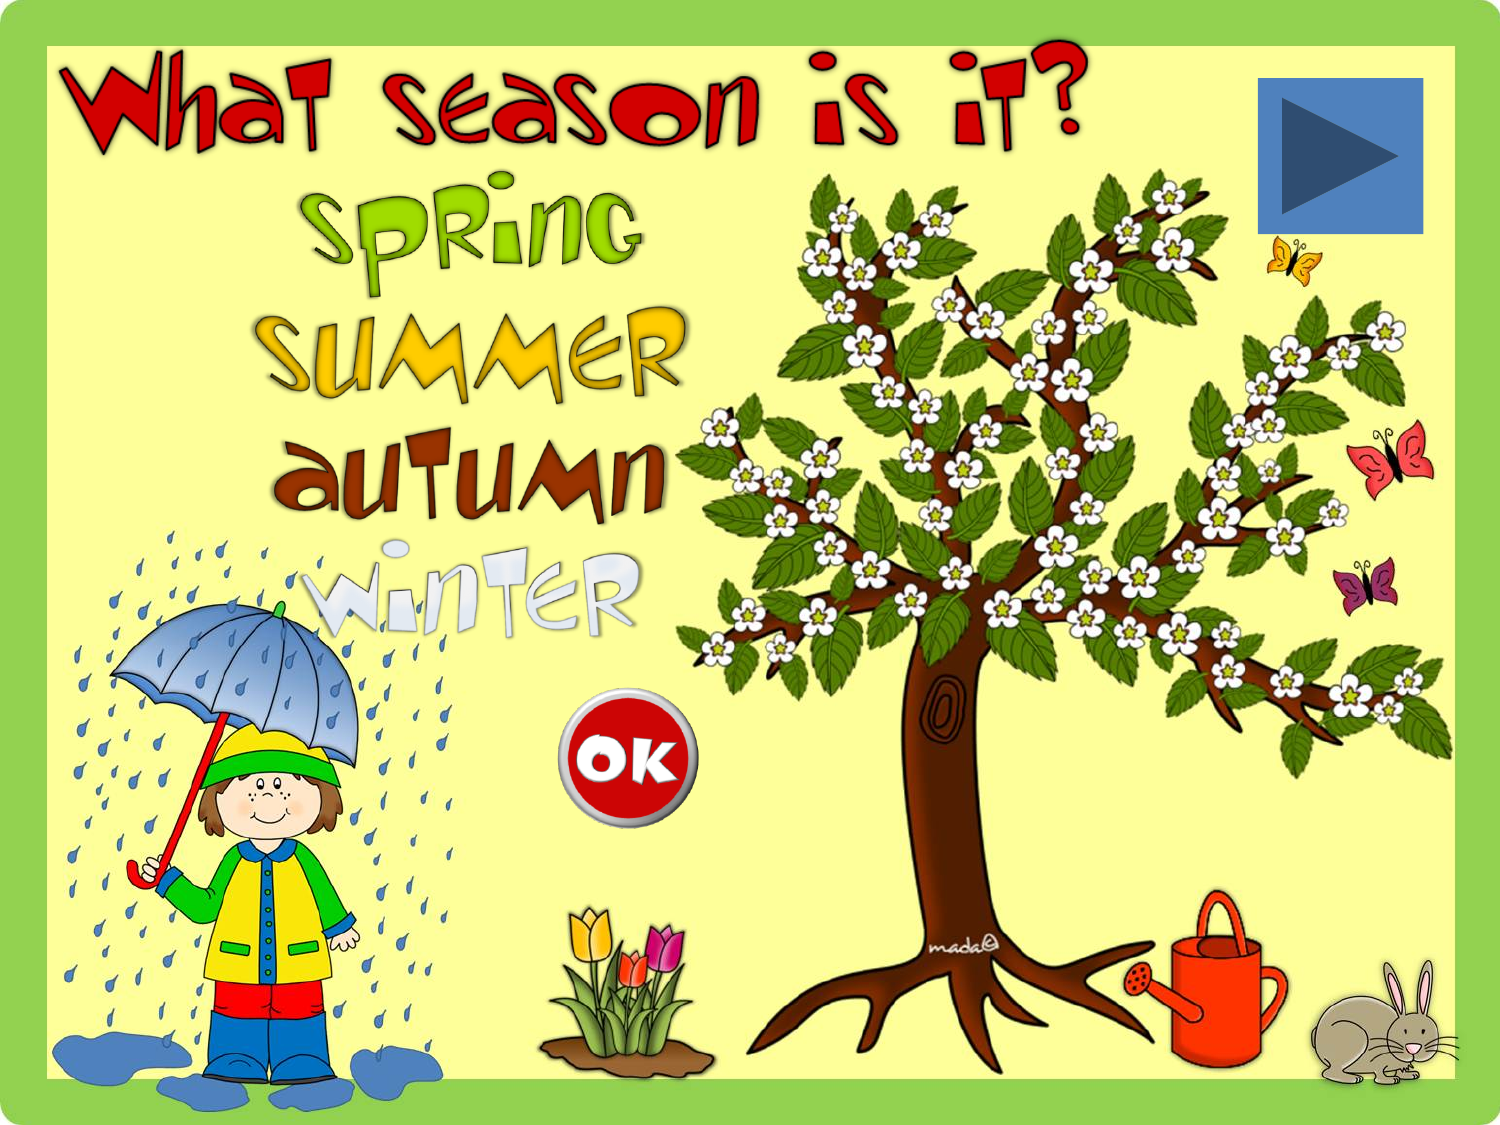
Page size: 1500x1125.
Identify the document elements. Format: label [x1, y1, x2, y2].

picture [0, 0, 1500, 1125]
text_box [1257, 78, 1424, 235]
